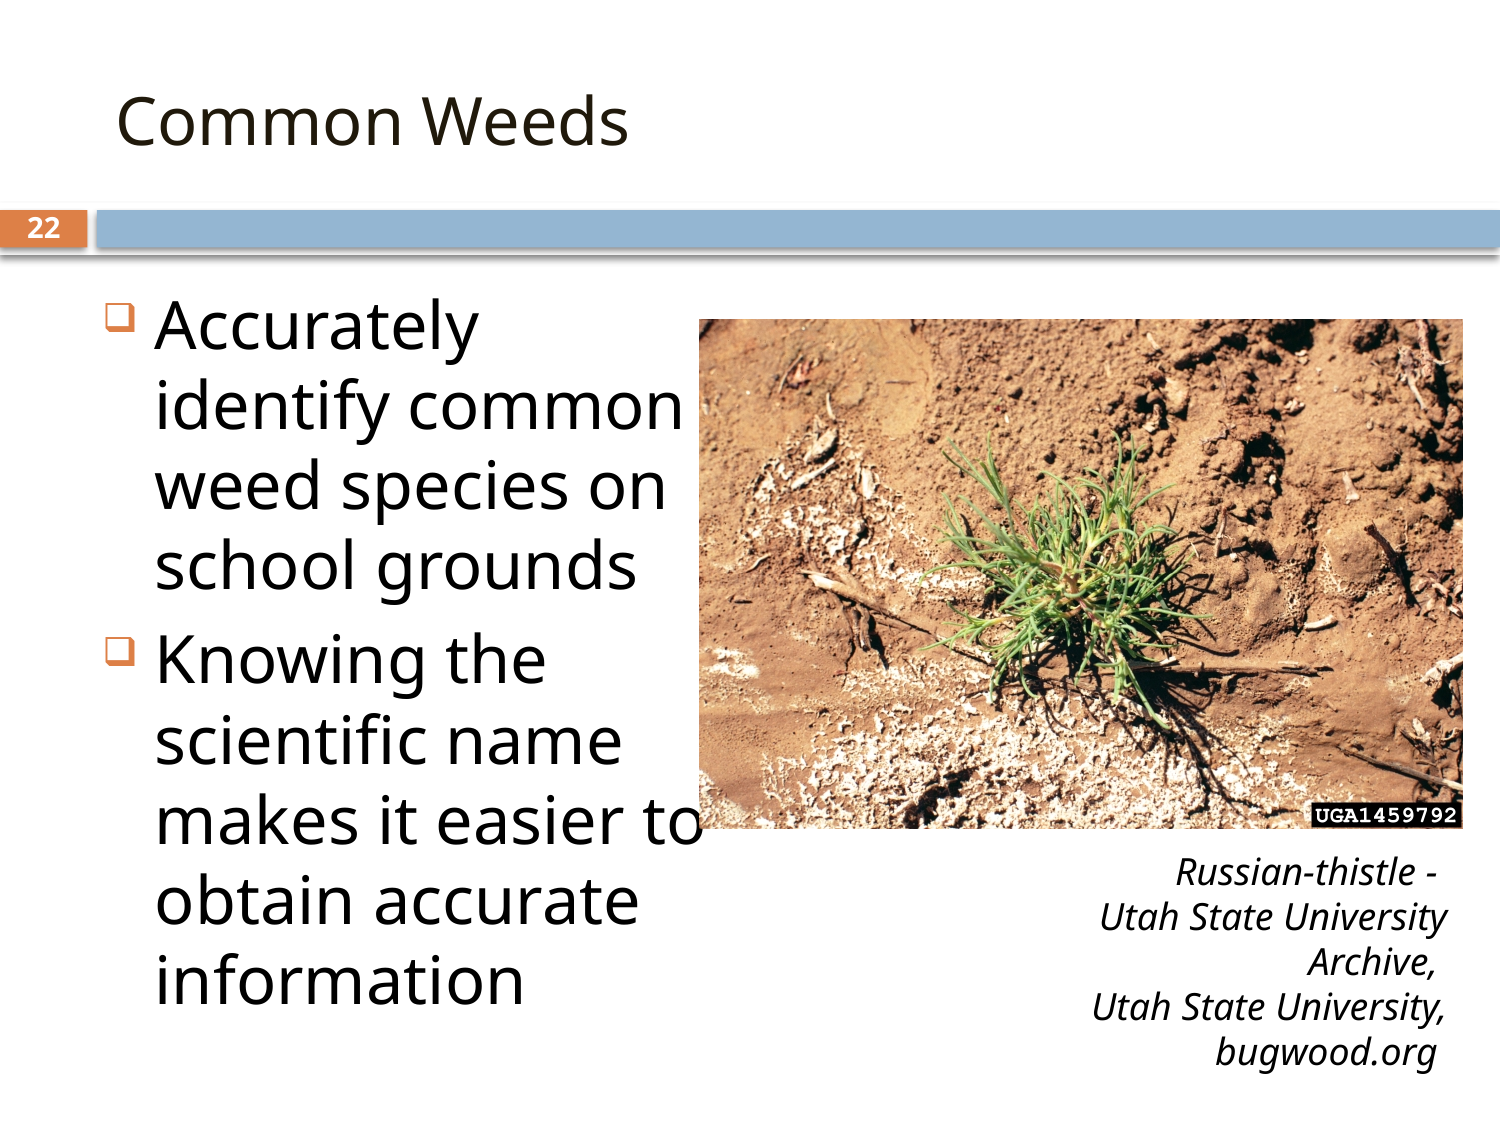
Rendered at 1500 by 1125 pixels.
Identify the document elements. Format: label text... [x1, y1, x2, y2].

slide_number 22 [0, 208, 88, 249]
picture [699, 319, 1463, 829]
text_box Russian-thistle - Utah State University Archive, Utah State University, bugwood.org [949, 840, 1463, 1081]
title Common Weeds [100, 37, 1438, 200]
list Accurately identify common weed species on school grounds Knowing the scientific name makes it easier to obtain accurate information [87, 275, 725, 1125]
